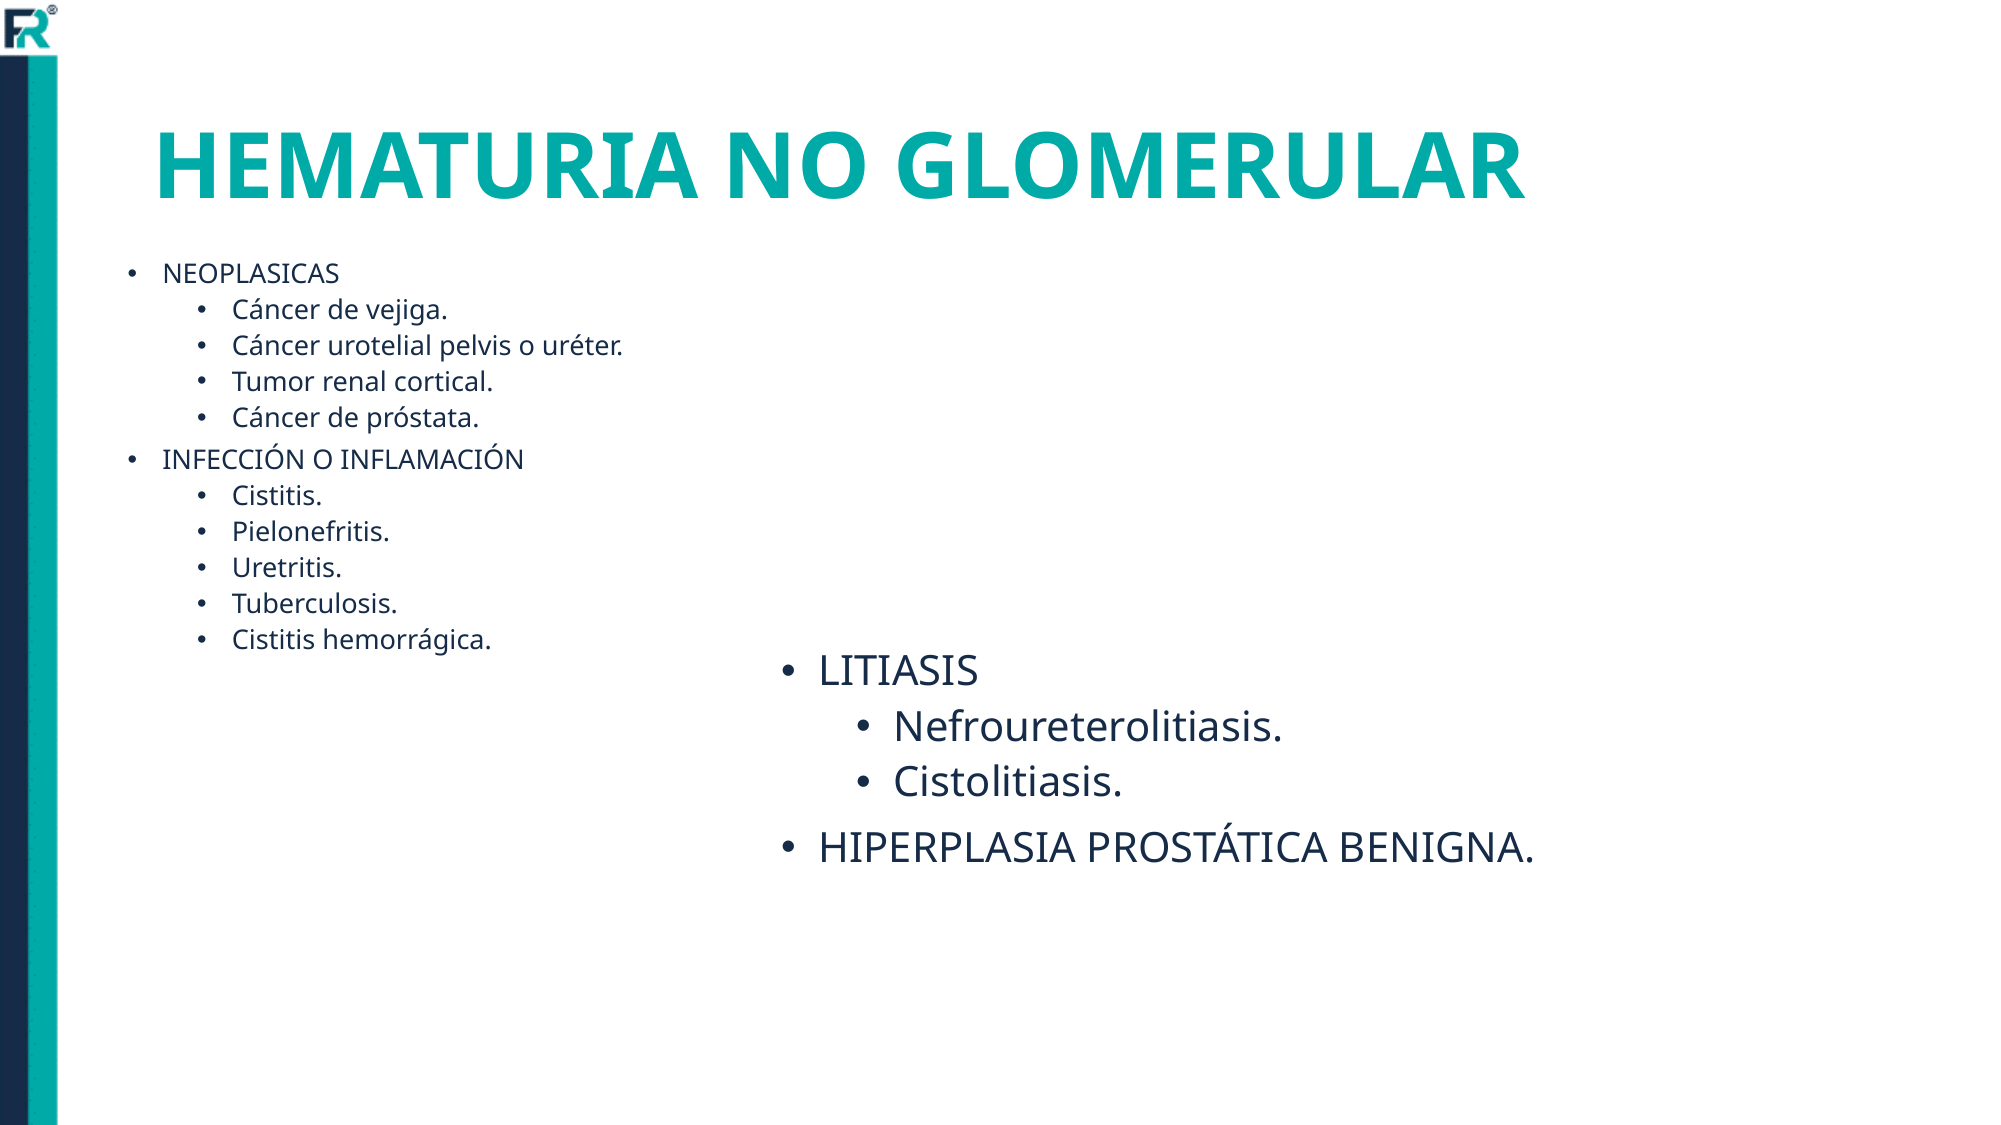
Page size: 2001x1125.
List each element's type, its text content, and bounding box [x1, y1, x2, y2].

picture [0, 0, 2001, 1125]
list NEOPLASICAS Cáncer de vejiga. Cáncer urotelial pelvis o uréter. Tumor renal cortical. Cáncer de próstata. INFECCIÓN O INFLAMACIÓN Cistitis. Pielonefritis. Uretritis. Tuberculosis. Cistitis hemorrágica. [112, 252, 1863, 668]
title HEMATURIA NO GLOMERULAR [137, 59, 1863, 252]
list LITIASIS Nefroureterolitiasis. Cistolitiasis. HIPERPLASIA PROSTÁTICA BENIGNA. [766, 642, 1863, 1039]
